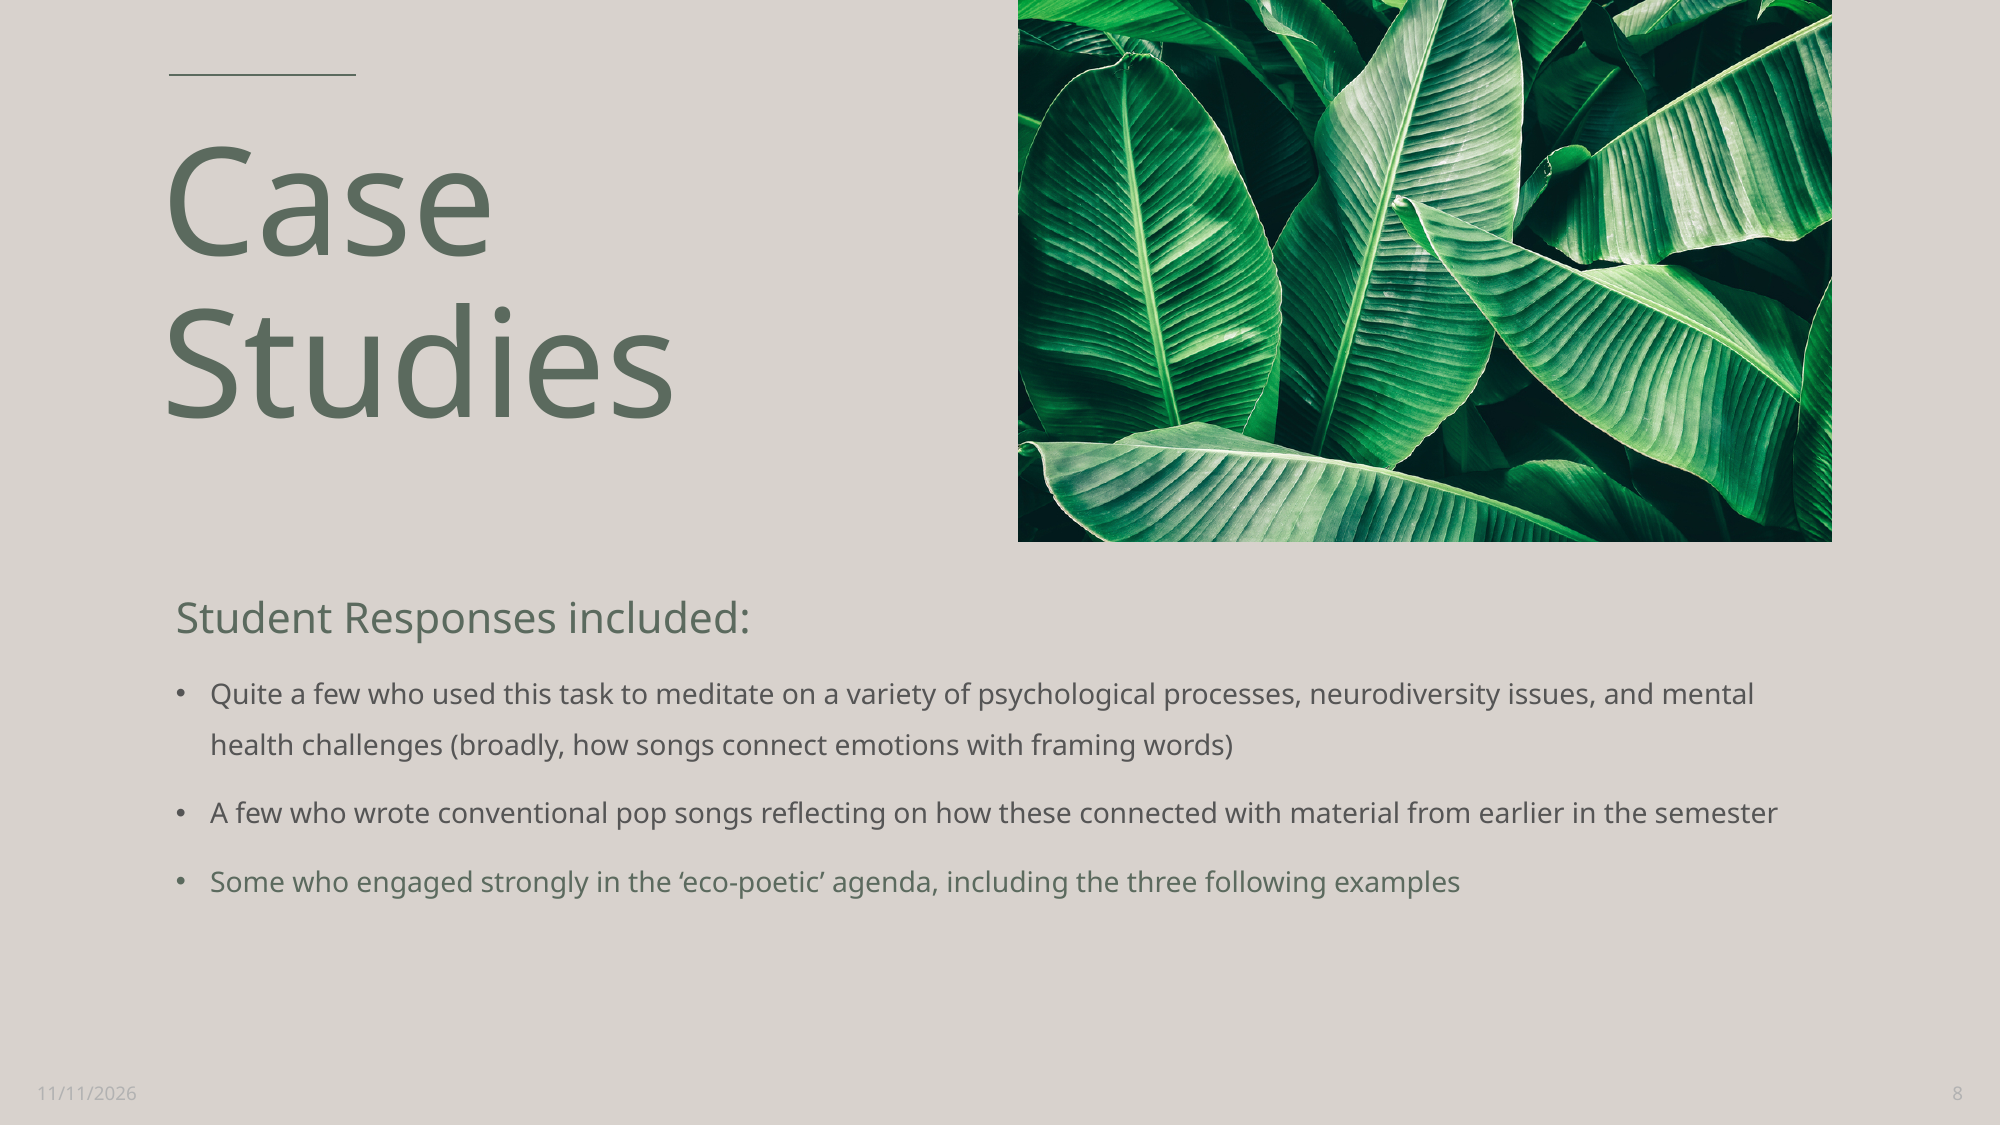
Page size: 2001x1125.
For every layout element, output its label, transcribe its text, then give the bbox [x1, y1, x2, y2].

title Case Studies [146, 88, 791, 488]
slide_number 8 [1528, 1064, 1979, 1124]
picture [1018, 0, 1832, 542]
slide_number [21, 1064, 472, 1124]
list Student Responses included: Quite a few who used this task to meditate on a variety of psychological processes, neurodiversity issues, and mental health challenges (broadly, how songs connect emotions with framing words) A few who wrote conventional pop songs reflecting on how these connected with material from earlier in the semester Some who engaged strongly in the ‘eco-poetic’ agenda, including the three following examples [160, 583, 1800, 959]
